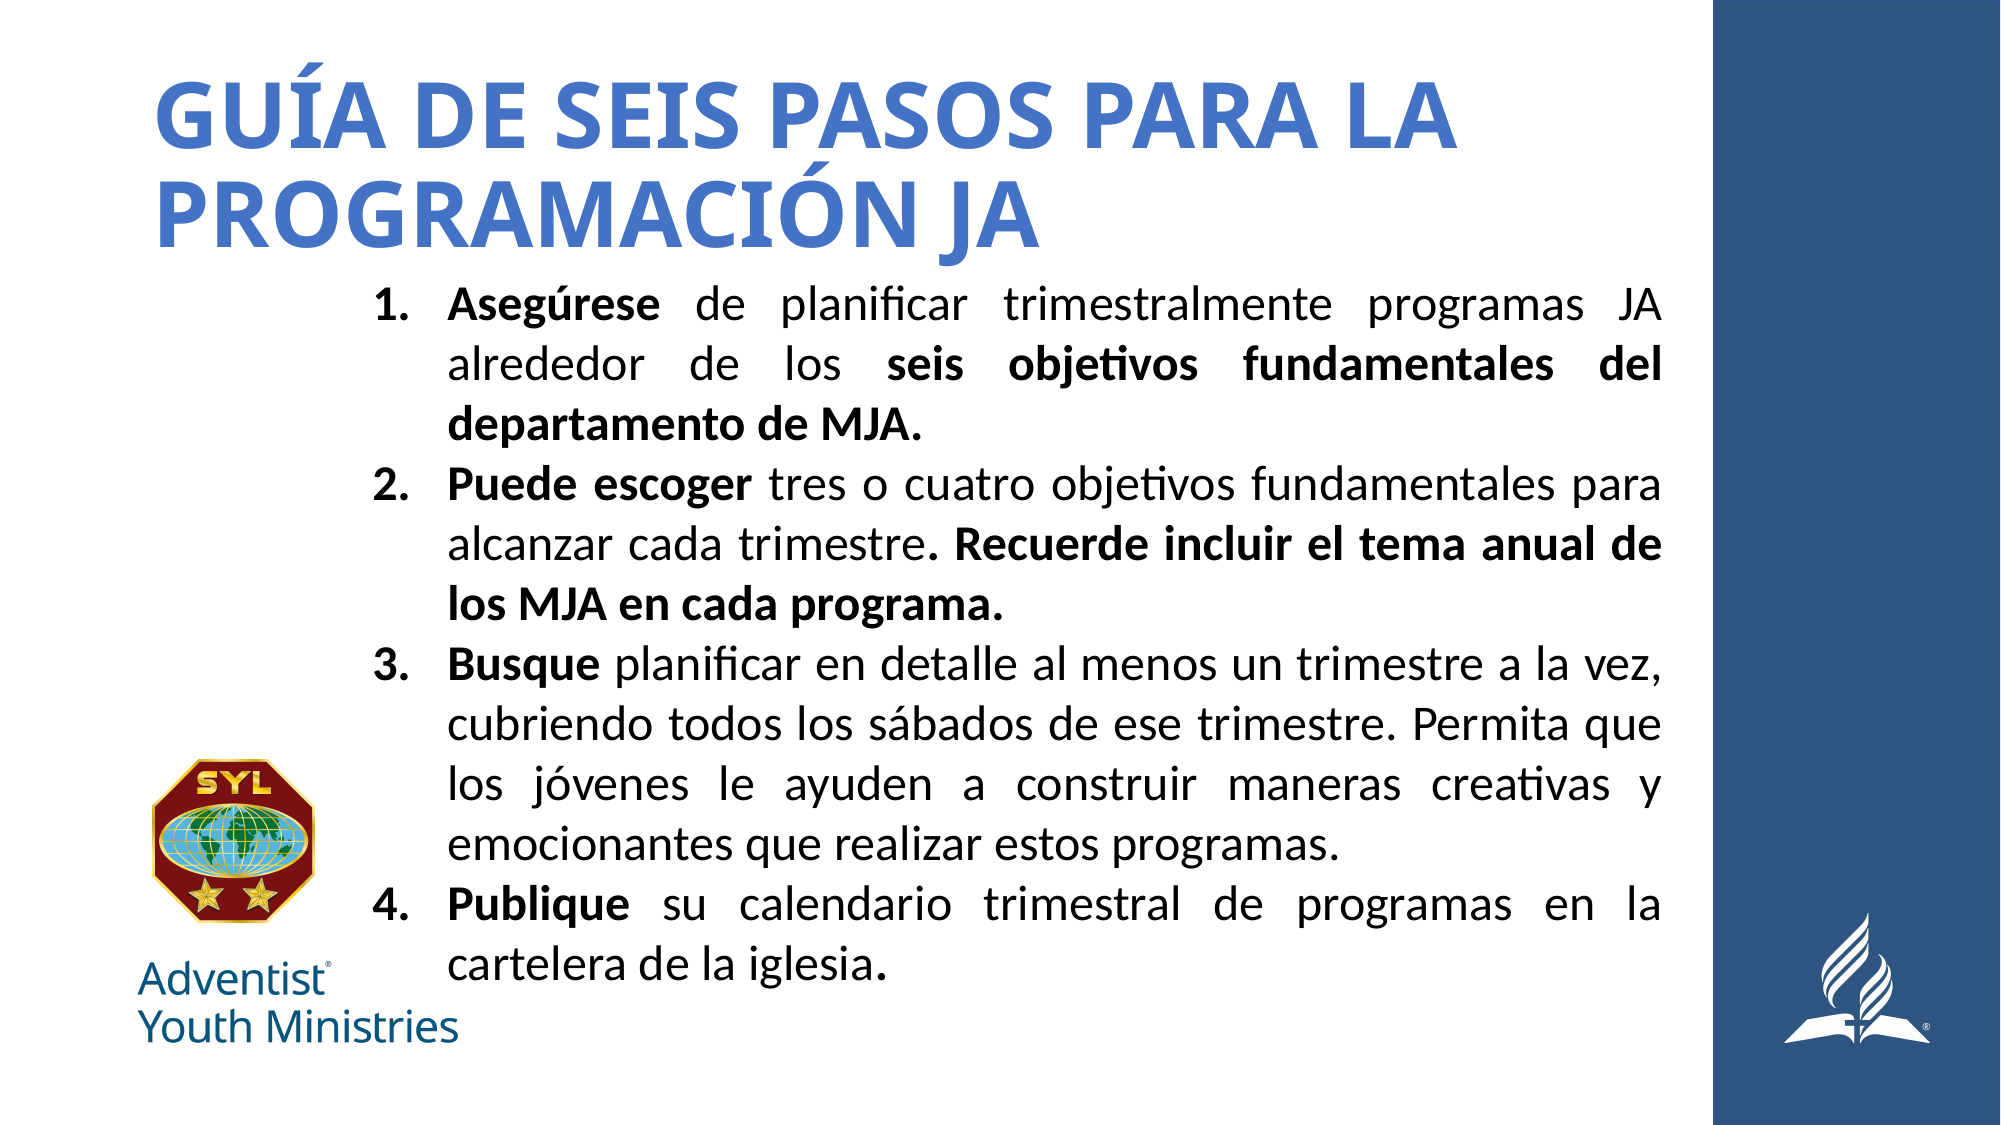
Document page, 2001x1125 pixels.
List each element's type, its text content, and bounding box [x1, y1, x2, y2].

picture [1771, 892, 1943, 1064]
picture [109, 730, 489, 1064]
text_box Asegúrese de planificar trimestralmente programas JA alrededor de los seis objetivos fundamentales del departamento de MJA. Puede escoger tres o cuatro objetivos fundamentales para alcanzar cada trimestre. Recuerde incluir el tema anual de los MJA en cada programa. Busque planificar en detalle al menos un trimestre a la vez, cubriendo todos los sábados de ese trimestre. Permita que los jóvenes le ayuden a construir maneras creativas y emocionantes que realizar estos programas. Publique su calendario trimestral de programas en la cartelera de la iglesia. [357, 263, 1679, 998]
title GUÍA DE SEIS PASOS PARA LA PROGRAMACIÓN JA [137, 59, 1639, 278]
